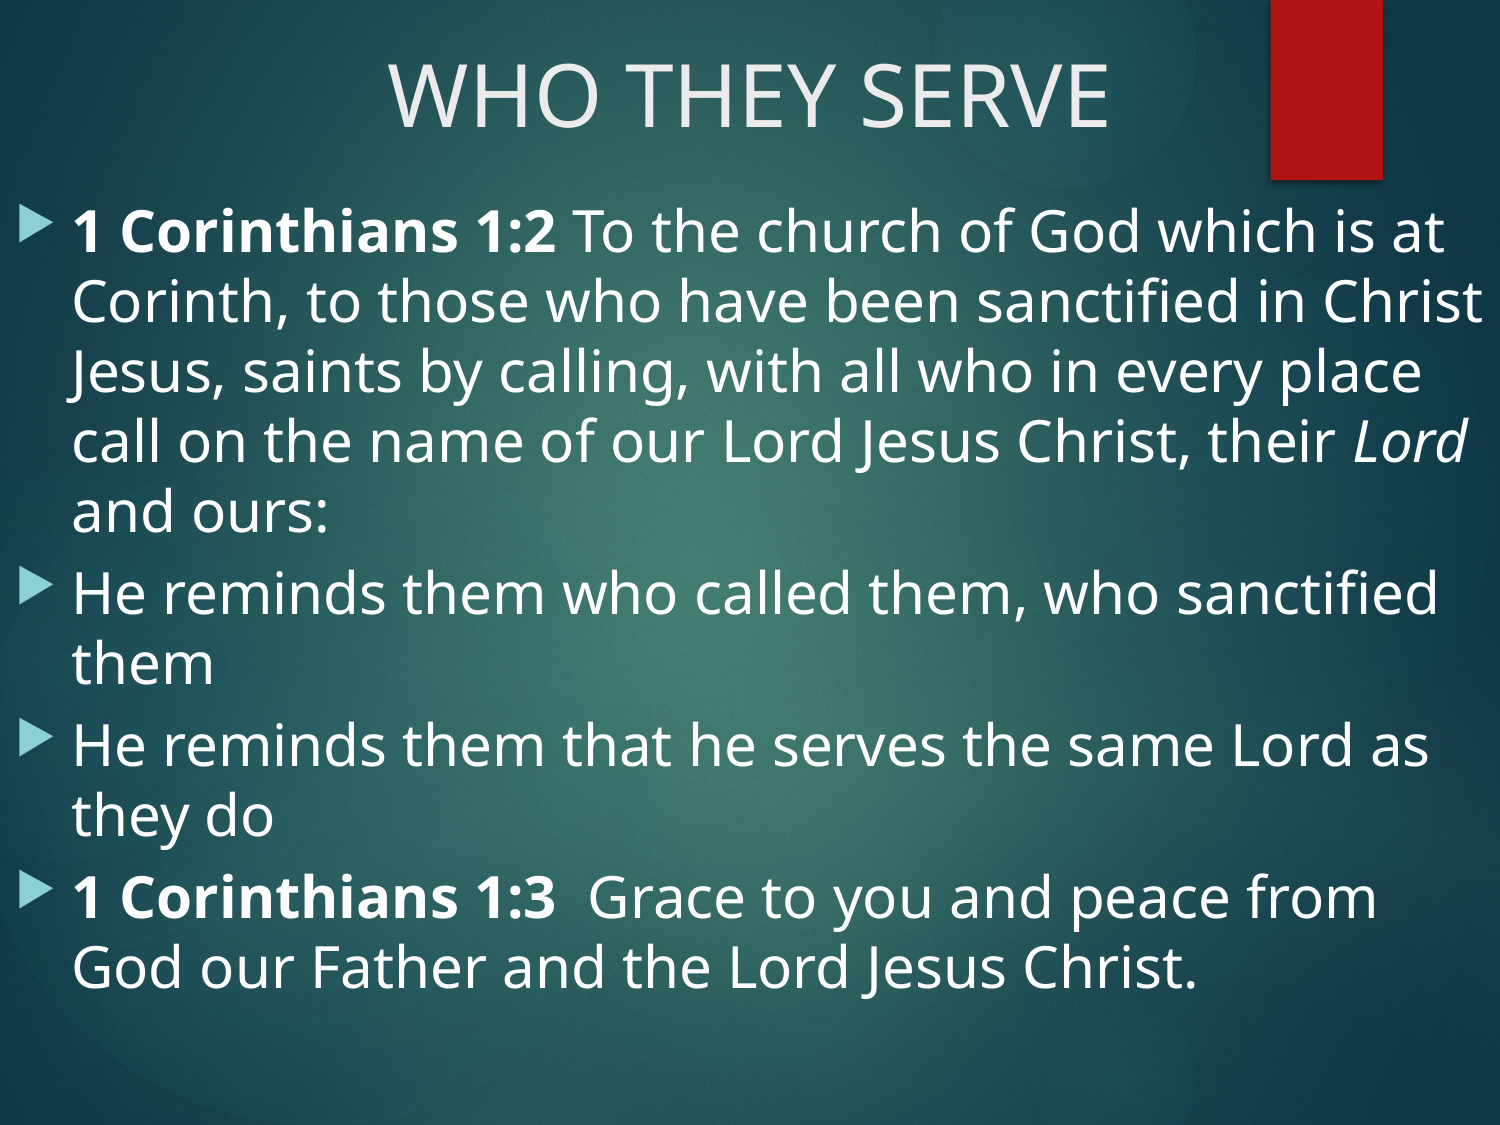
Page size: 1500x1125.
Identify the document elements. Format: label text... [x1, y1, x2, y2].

list 1 Corinthians 1:2 To the church of God which is at Corinth, to those who have been sanctified in Christ Jesus, saints by calling, with all who in every place call on the name of our Lord Jesus Christ, their Lord and ours: He reminds them who called them, who sanctified them He reminds them that he serves the same Lord as they do 1 Corinthians 1:3 Grace to you and peace from God our Father and the Lord Jesus Christ. [0, 186, 1500, 1125]
title WHO THEY SERVE [0, 32, 1500, 186]
